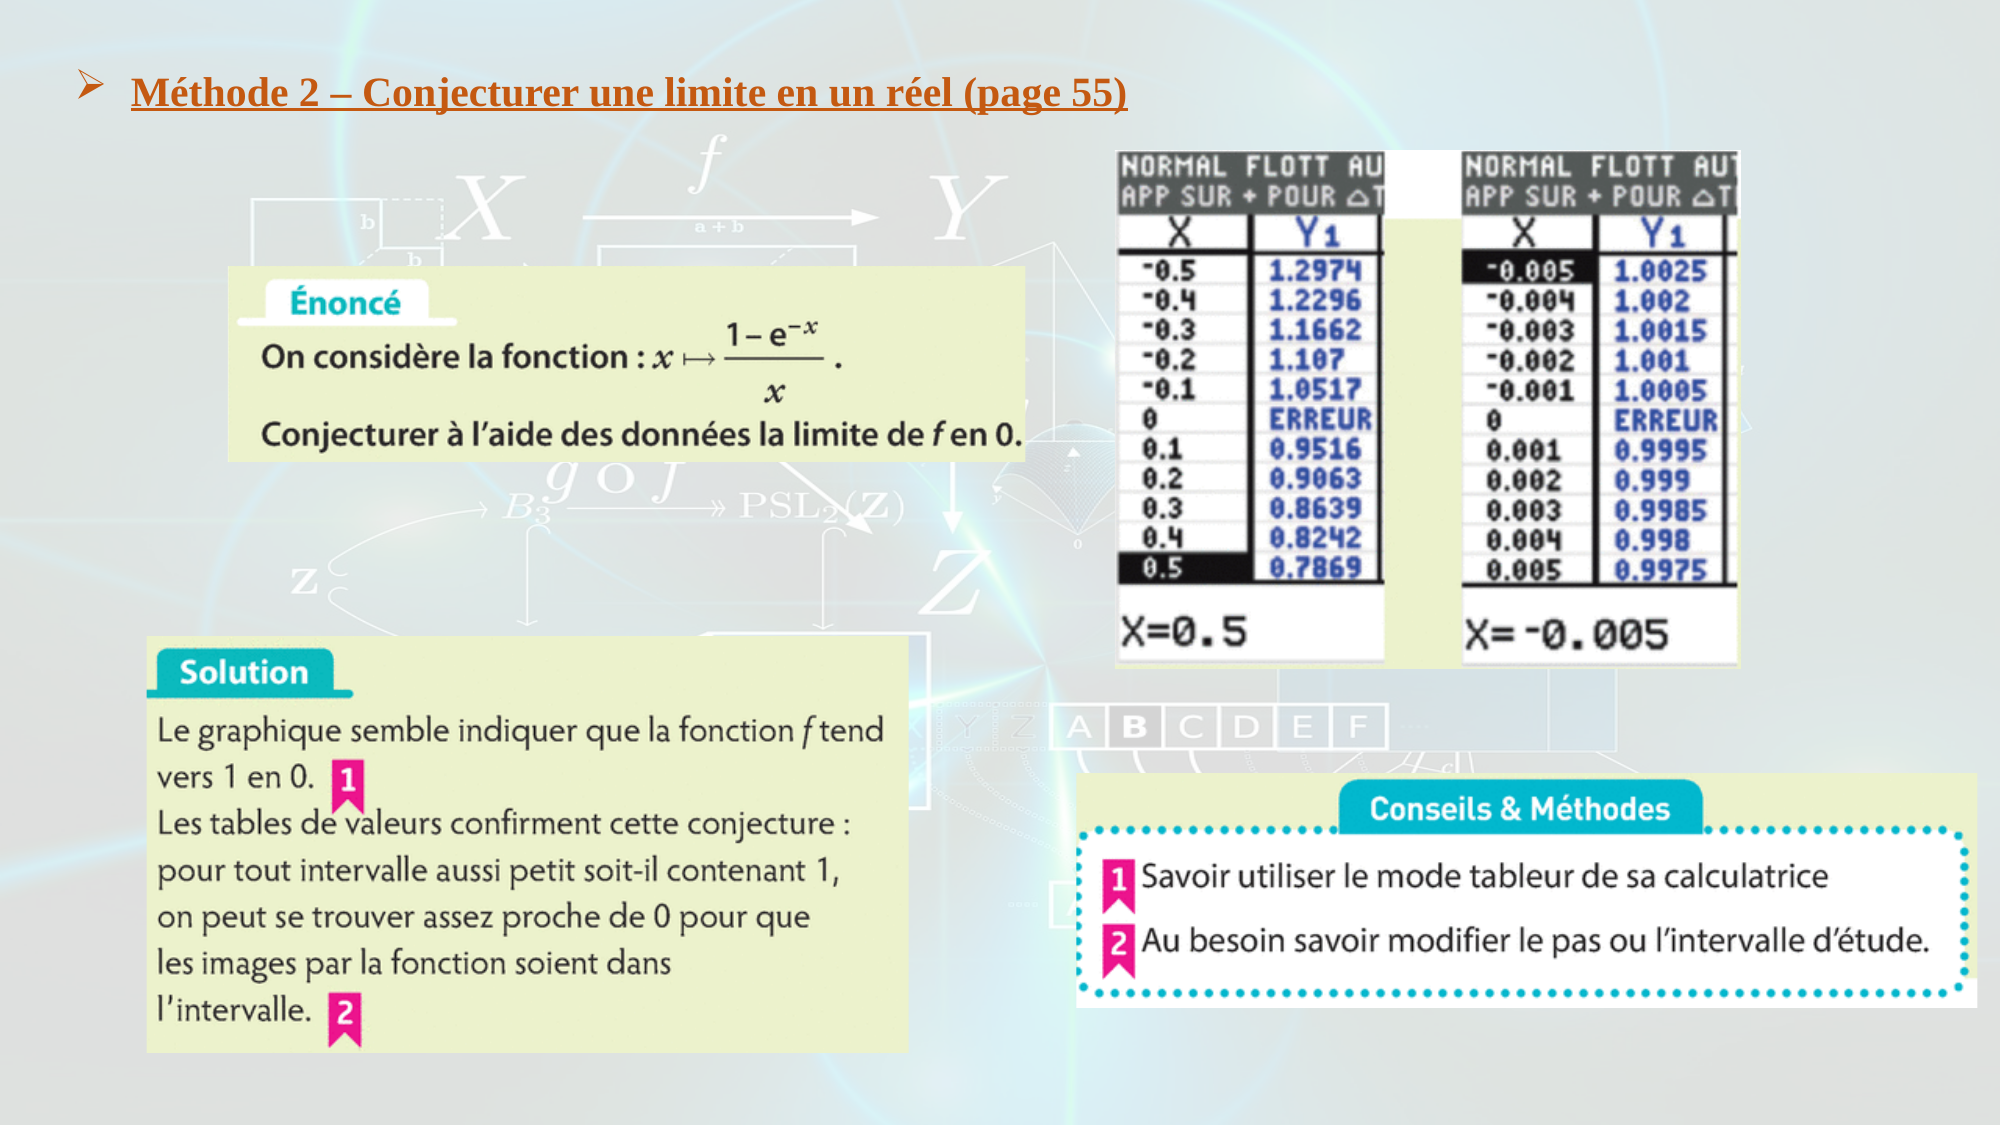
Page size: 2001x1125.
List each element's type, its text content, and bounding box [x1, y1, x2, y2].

picture [146, 635, 909, 1053]
picture [227, 266, 1026, 462]
picture [1114, 150, 1741, 669]
text_box Méthode 2 – Conjecturer une limite en un réel (page 55) [59, 0, 1369, 122]
picture [1076, 772, 1978, 1008]
